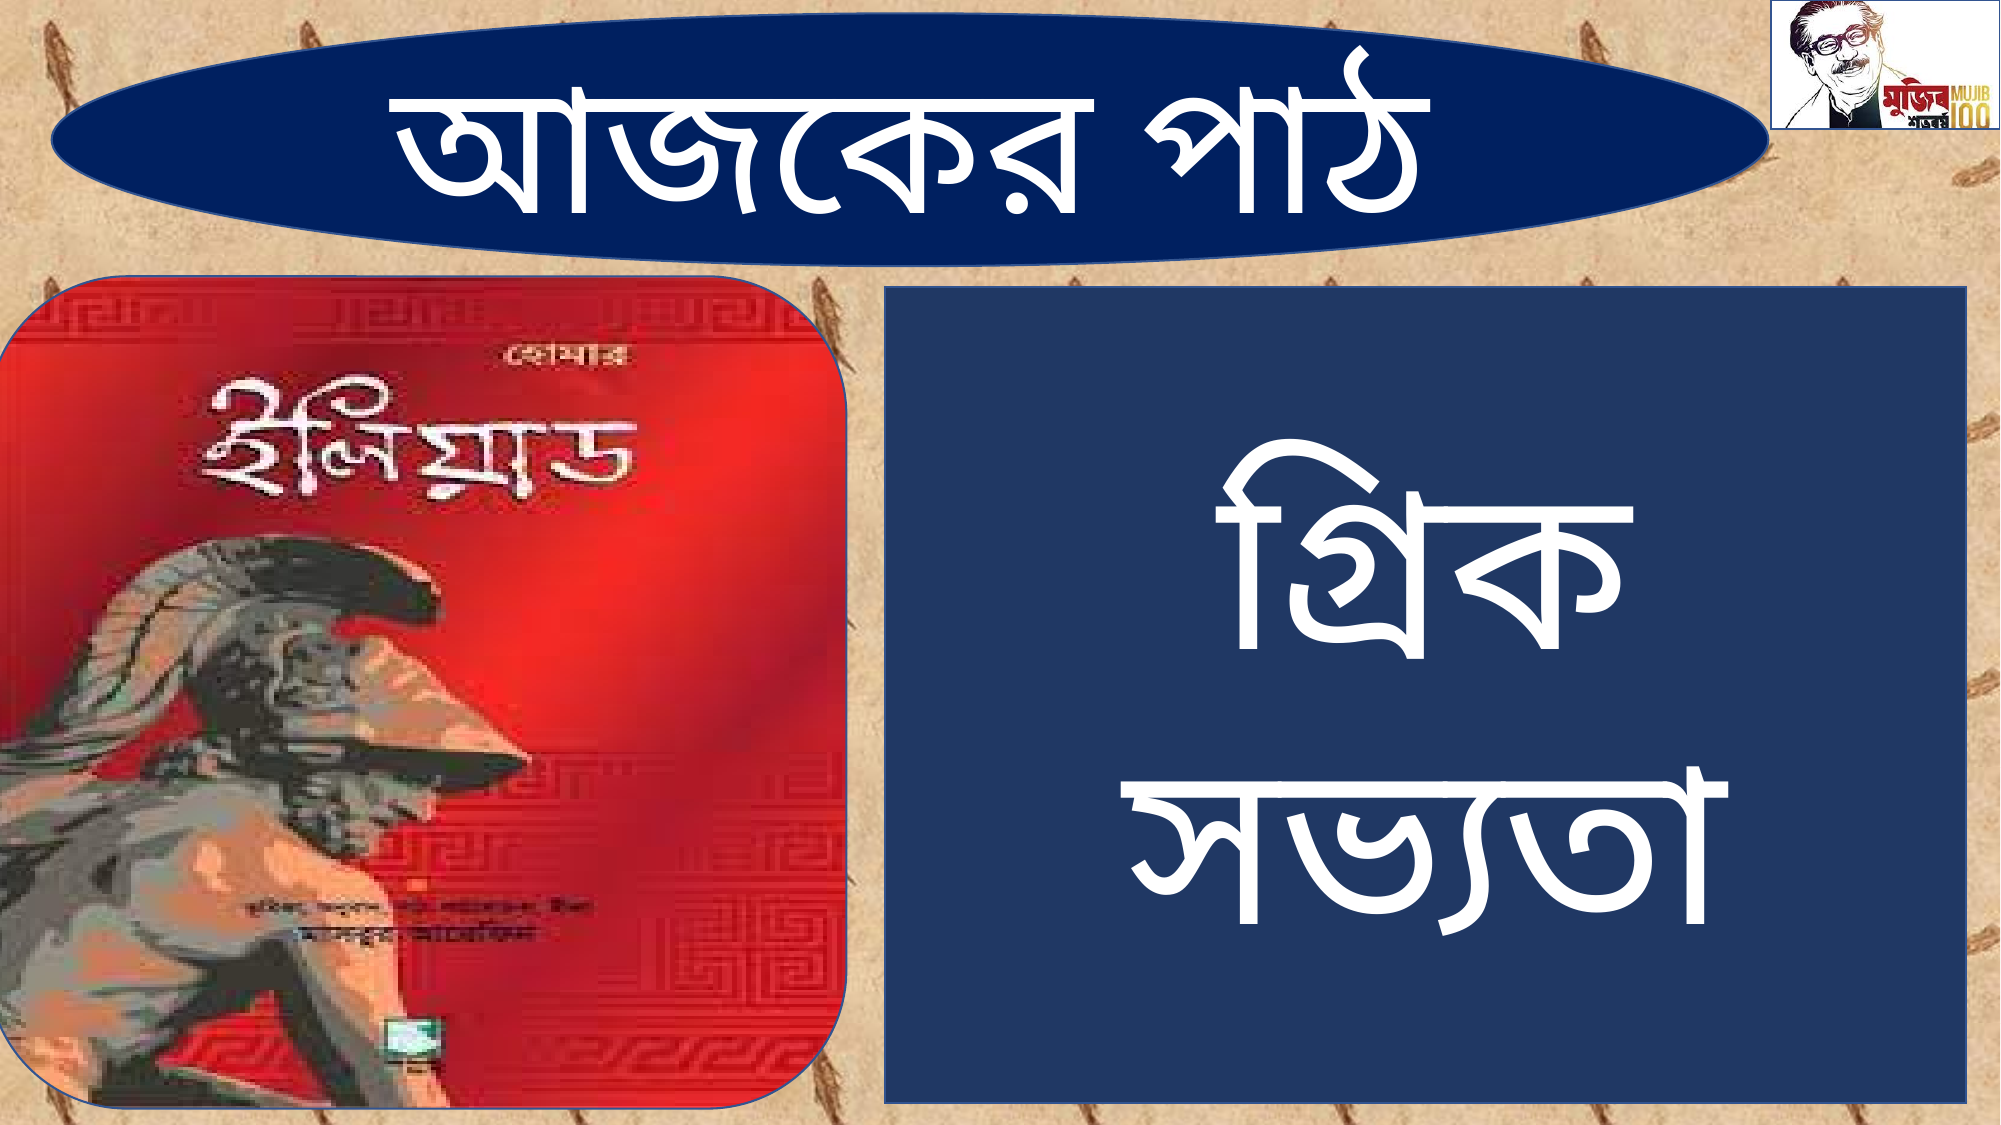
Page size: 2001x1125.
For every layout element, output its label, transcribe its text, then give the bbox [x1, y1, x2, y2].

text_box [1770, 0, 2000, 130]
picture [0, 0, 2001, 1125]
text_box [0, 275, 848, 1110]
text_box আজকের পাঠ [50, 12, 1770, 268]
text_box গ্রিক সভ্যতা [884, 286, 1967, 1104]
